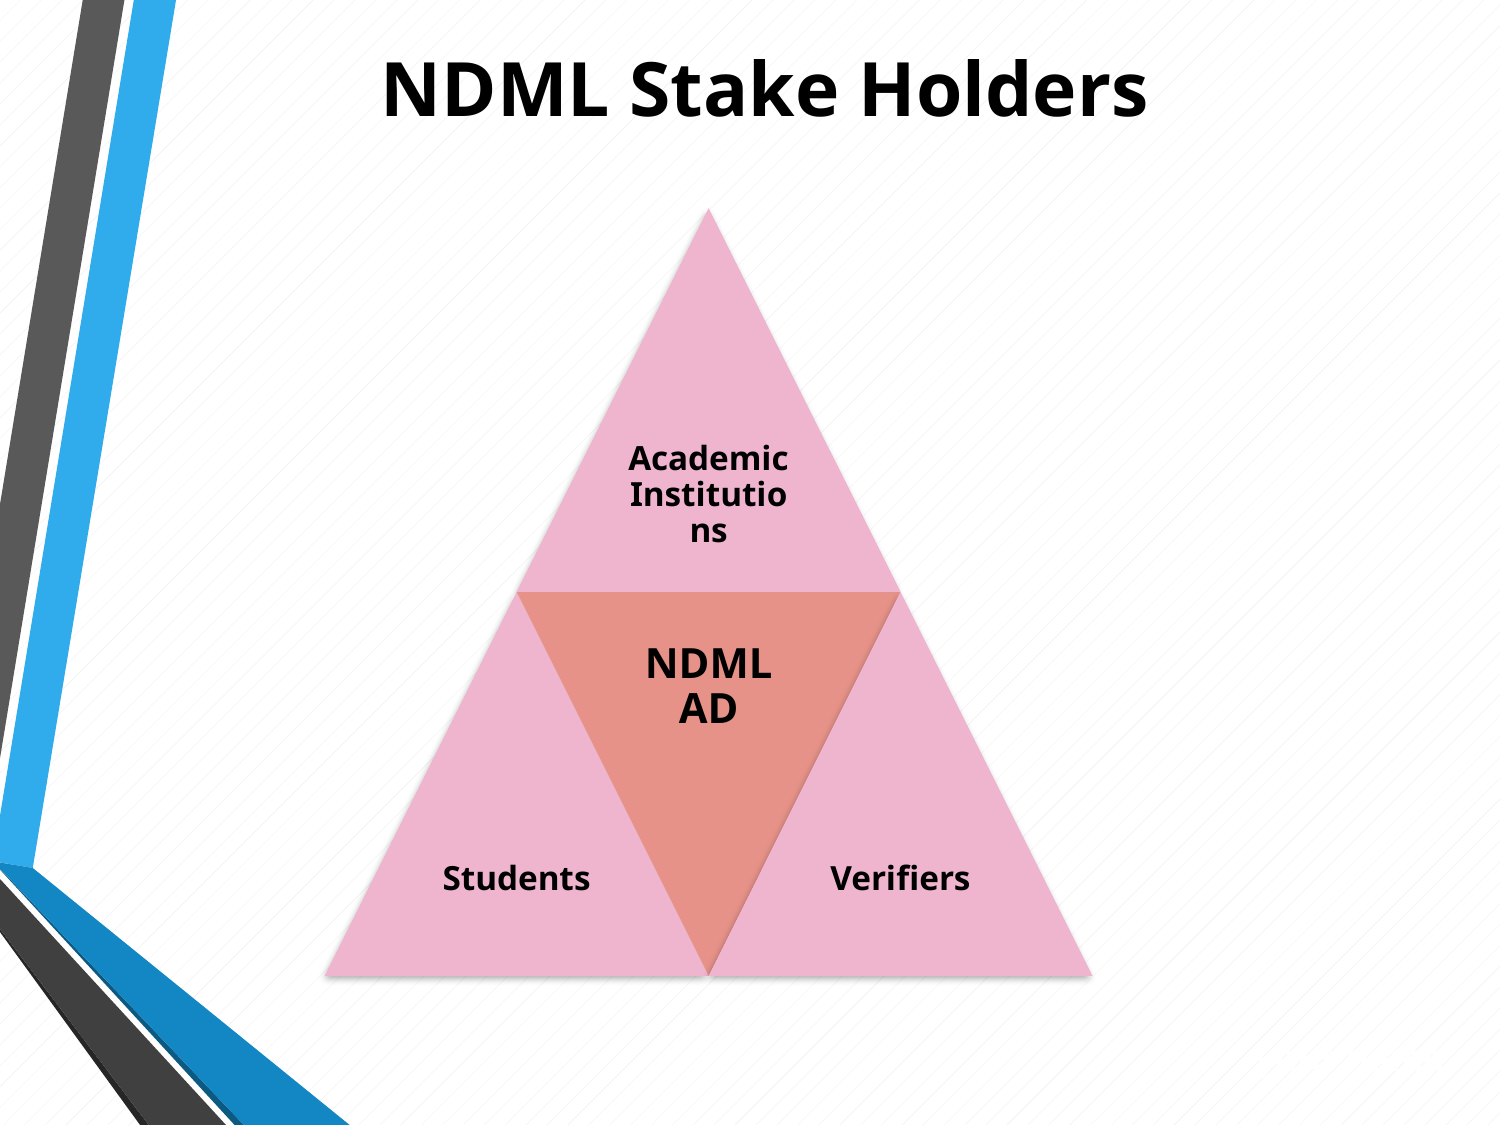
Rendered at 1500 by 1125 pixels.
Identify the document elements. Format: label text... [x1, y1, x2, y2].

title NDML Stake Holders [0, 0, 1500, 173]
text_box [135, 207, 1282, 977]
